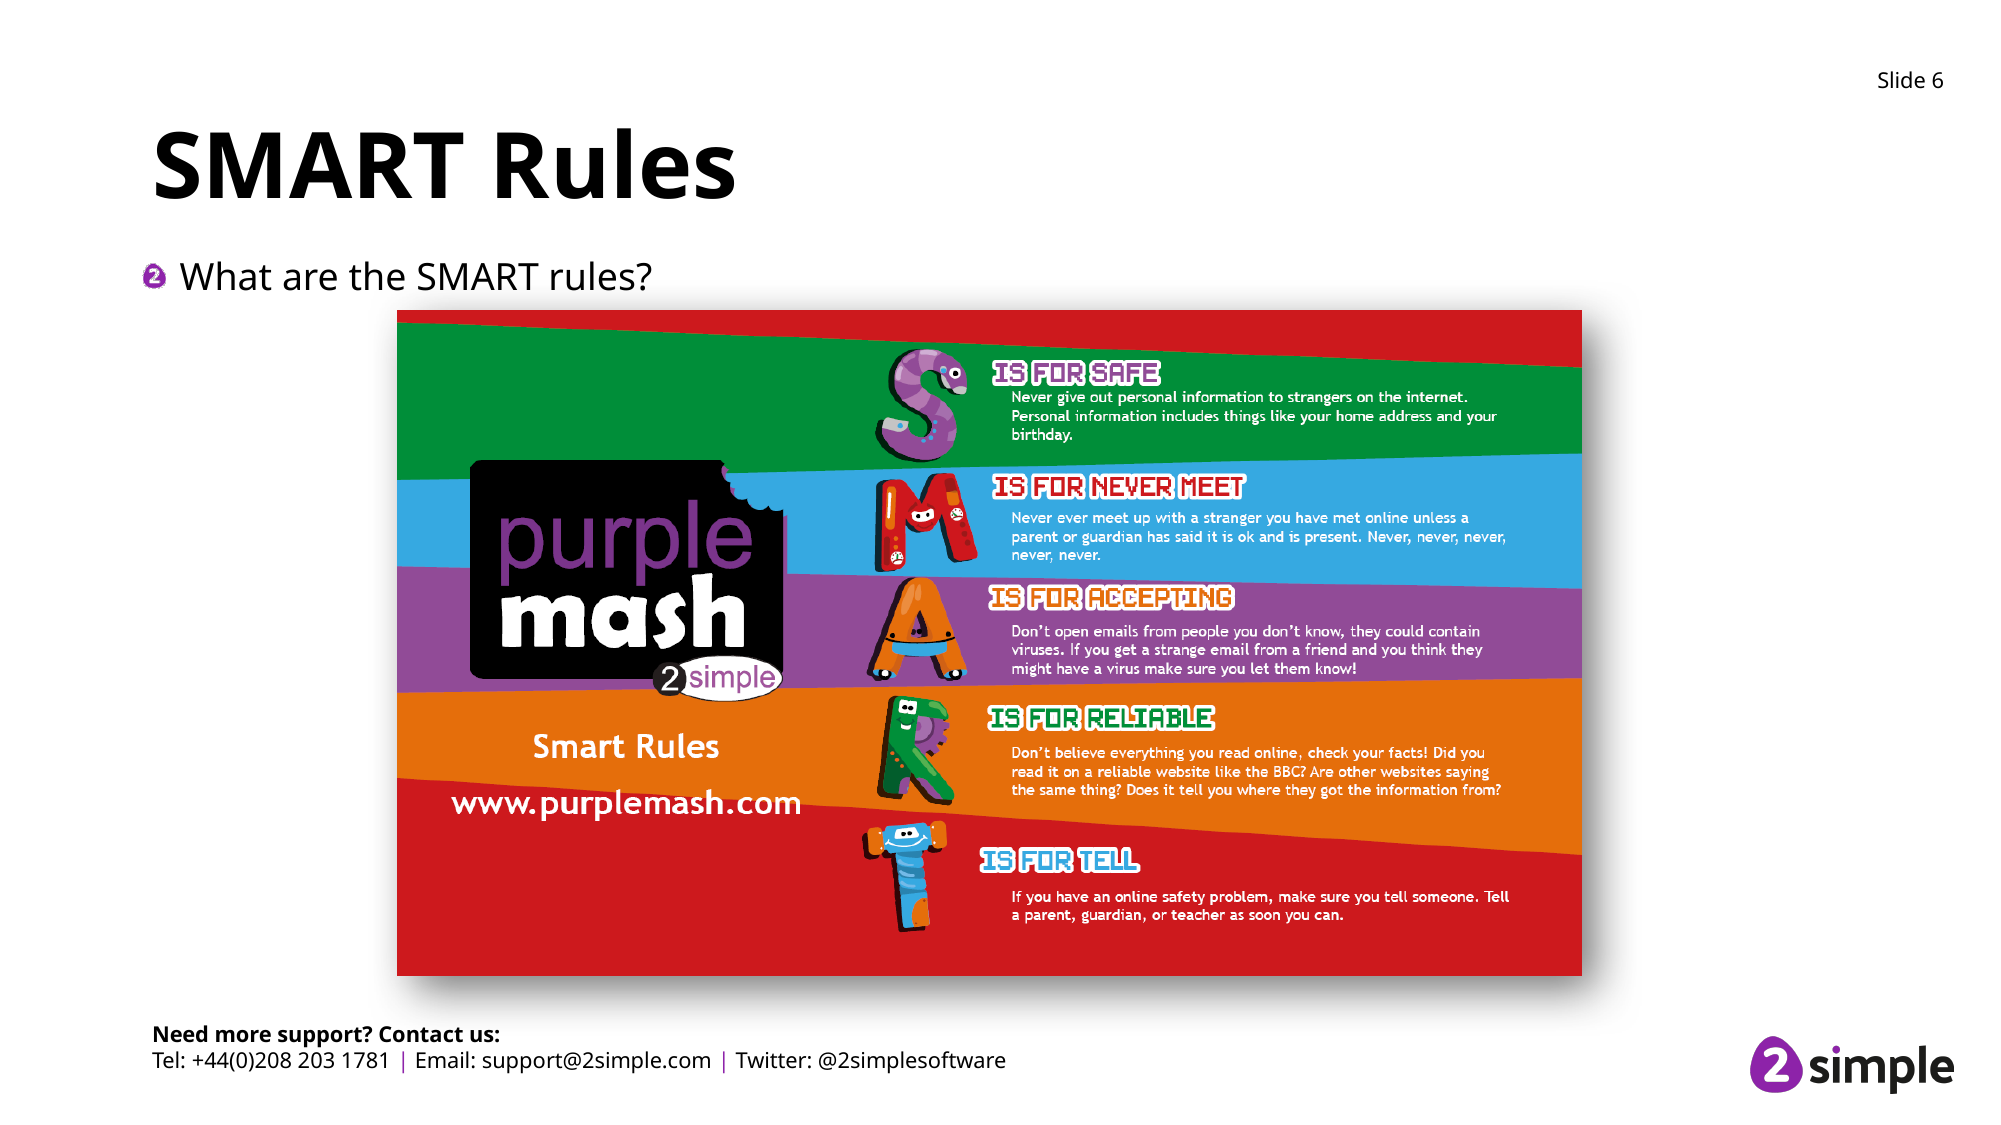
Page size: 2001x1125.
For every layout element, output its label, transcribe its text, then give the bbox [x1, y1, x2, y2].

picture [397, 310, 1582, 976]
picture [142, 262, 166, 289]
list What are the SMART rules? [127, 238, 1853, 306]
text_box Need more support? Contact us: Tel: +44(0)208 203 1781 | Email: support@2simple.com | Twitter: @2simplesoftware [137, 1013, 1863, 1081]
title SMART Rules [137, 59, 1863, 278]
picture [1750, 1036, 1954, 1094]
text_box Slide 6 [1862, 59, 1976, 101]
